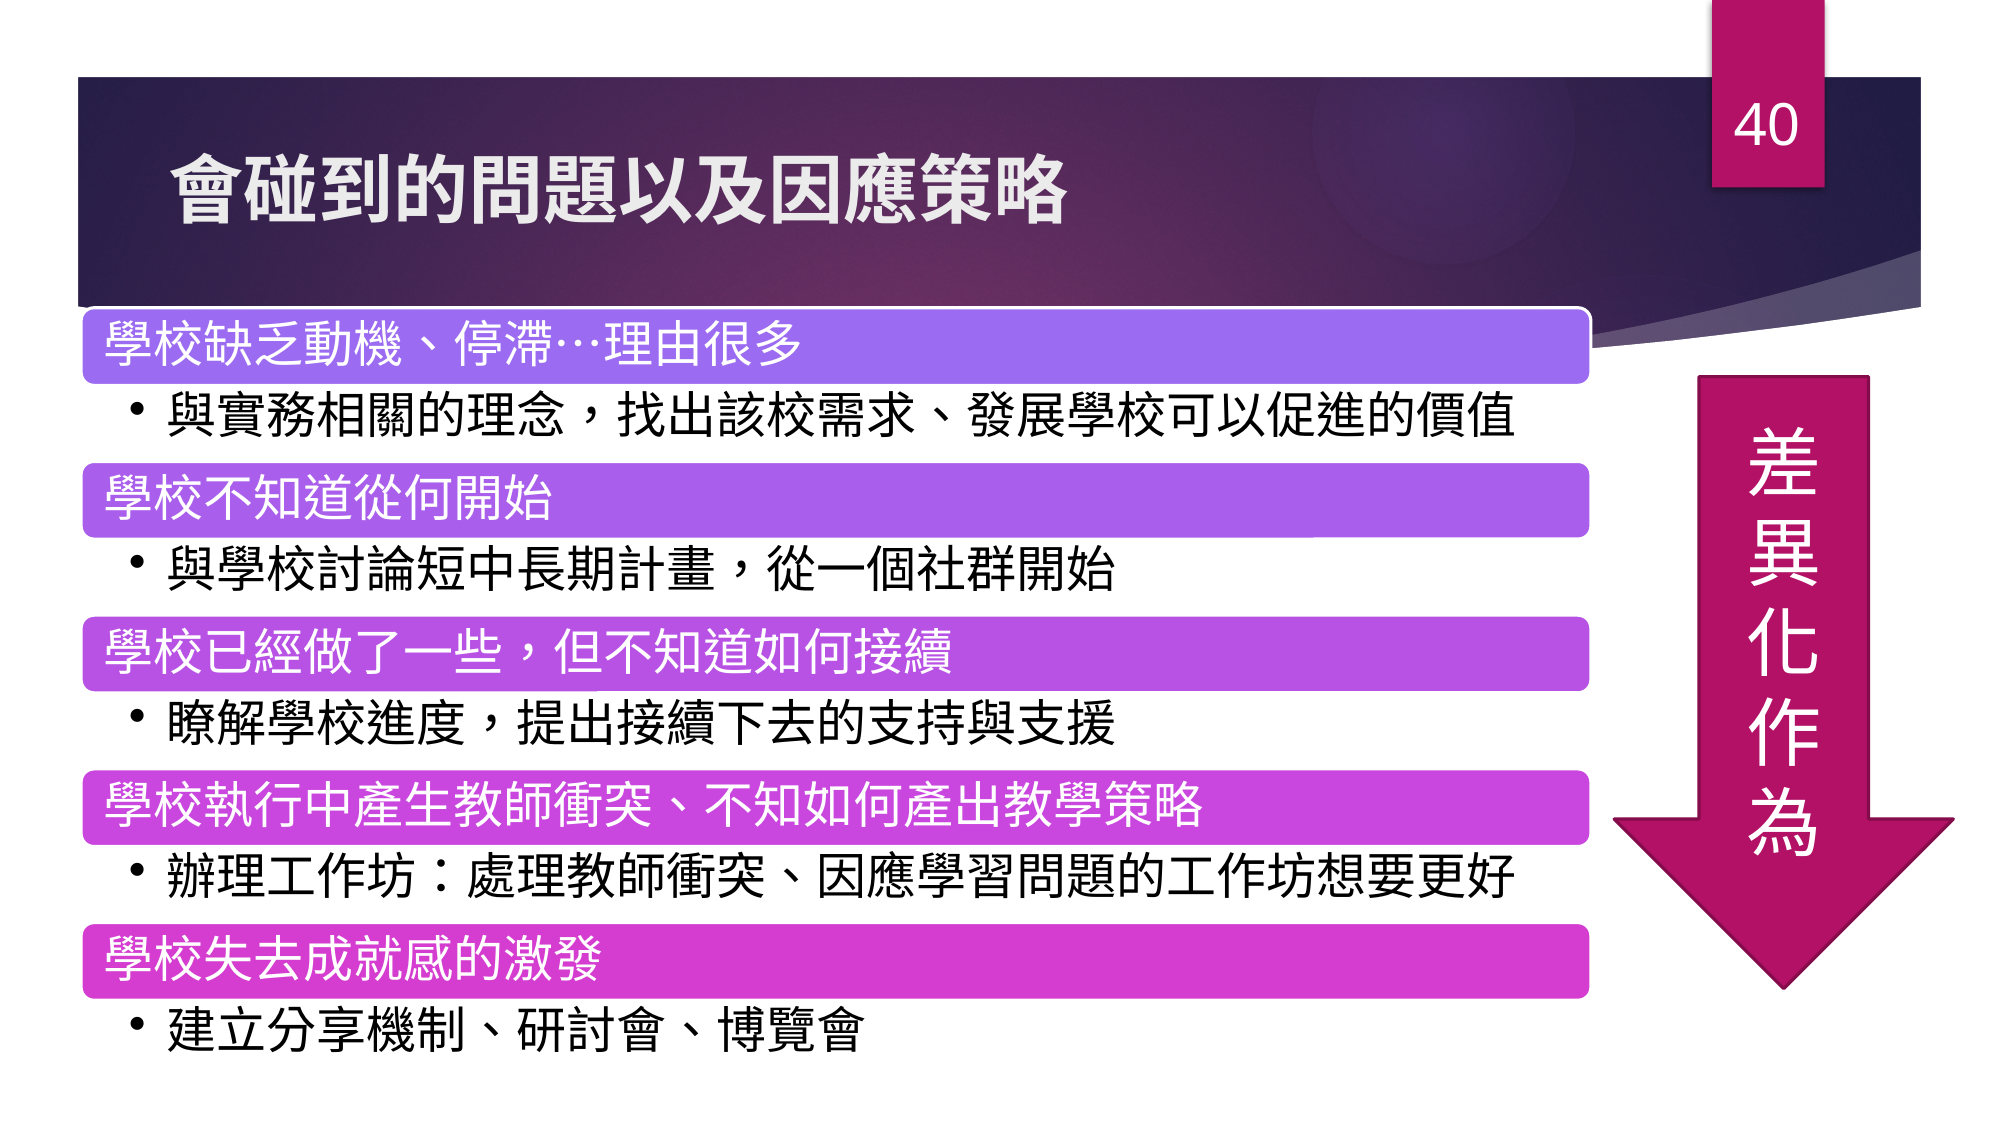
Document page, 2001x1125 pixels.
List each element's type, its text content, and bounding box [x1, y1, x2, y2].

slide_number 40 [1698, 48, 1836, 175]
title 會碰到的問題以及因應策略 [153, 129, 1591, 245]
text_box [80, 299, 1592, 1085]
text_box 差 異 化 作 為 [1612, 375, 1955, 990]
